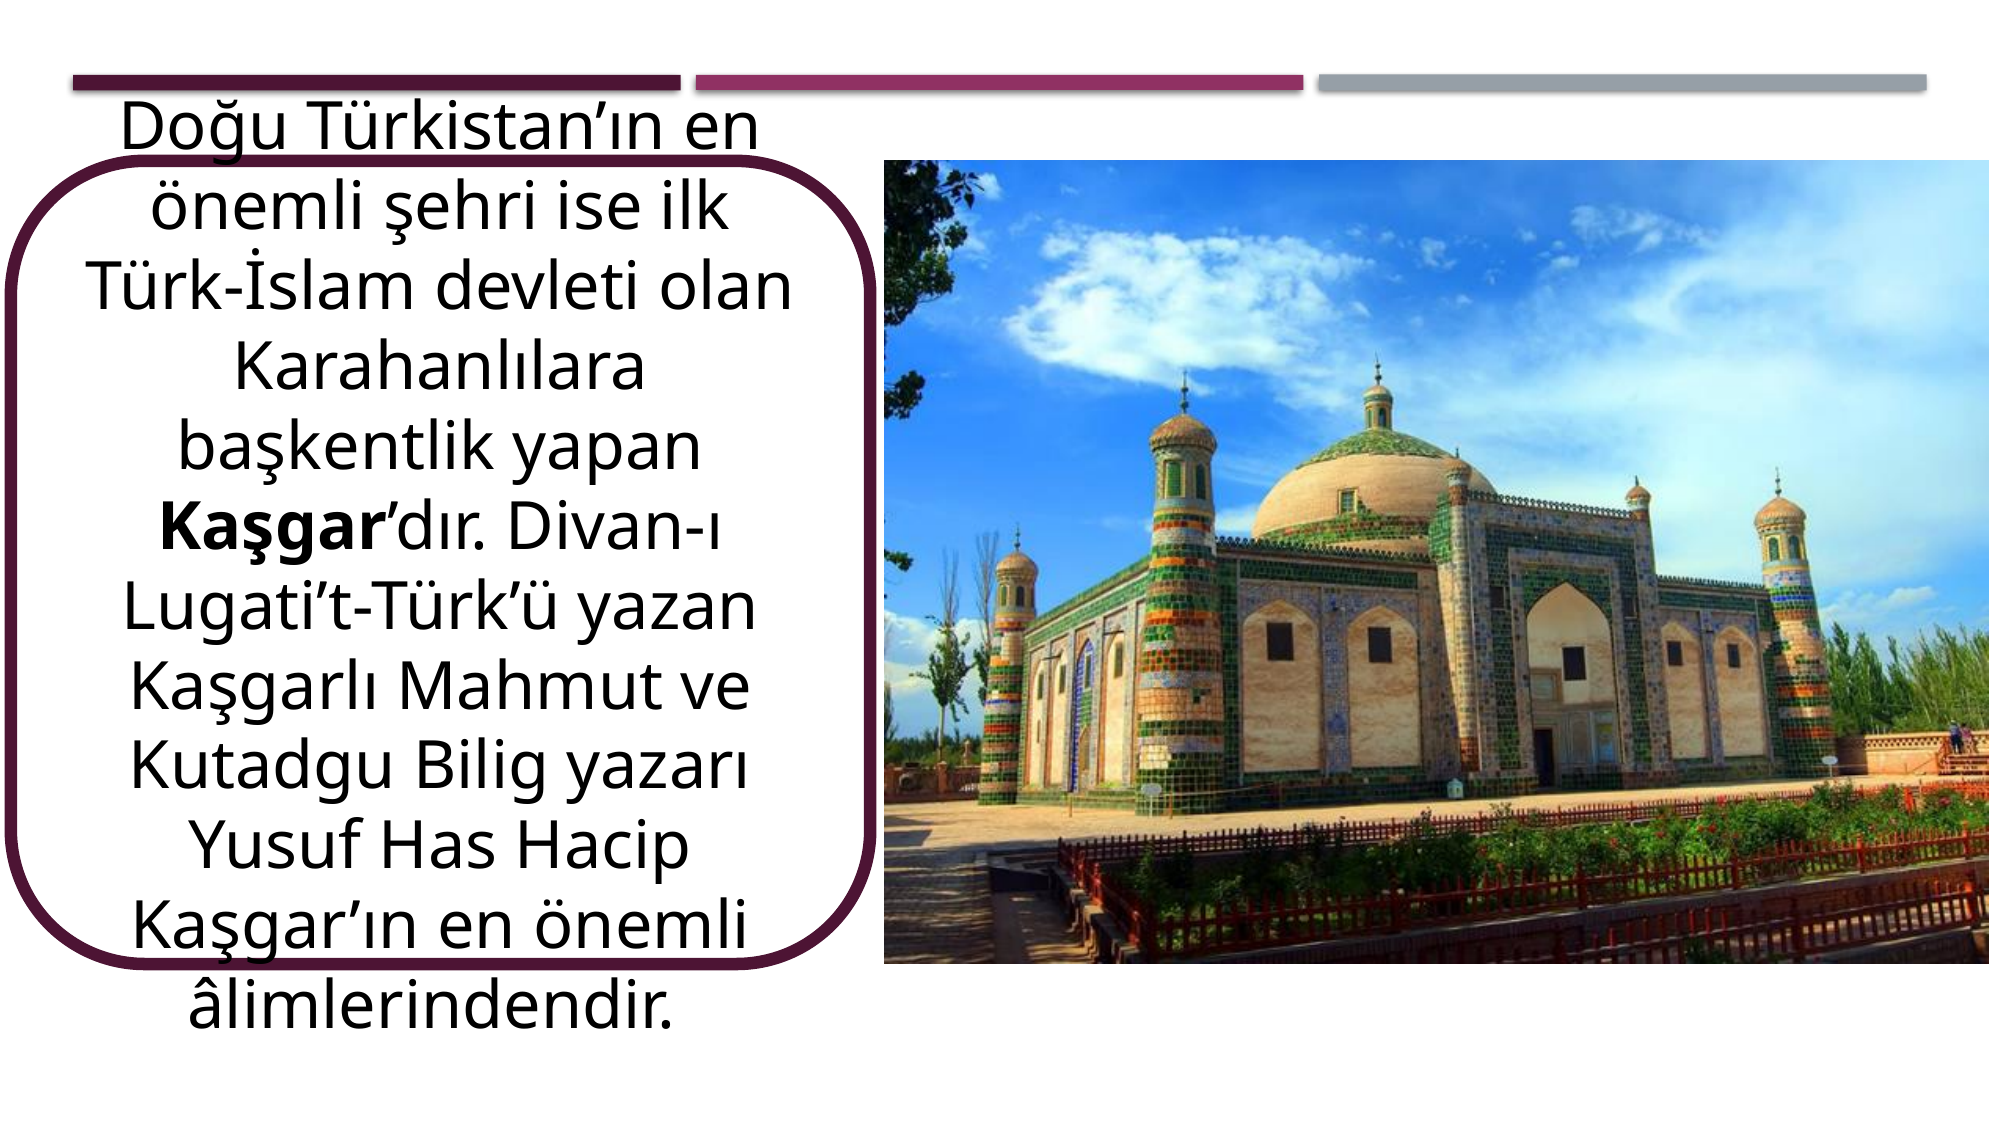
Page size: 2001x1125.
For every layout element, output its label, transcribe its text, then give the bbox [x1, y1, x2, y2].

picture [884, 160, 1990, 965]
text_box Doğu Türkistan’ın en önemli şehri ise ilk Türk-İslam devleti olan Karahanlılara başkentlik yapan Kaşgar’dır. Divan-ı Lugati’t-Türk’ü yazan Kaşgarlı Mahmut ve Kutadgu Bilig yazarı Yusuf Has Hacip Kaşgar’ın en önemli âlimlerindendir. [8, 158, 873, 966]
